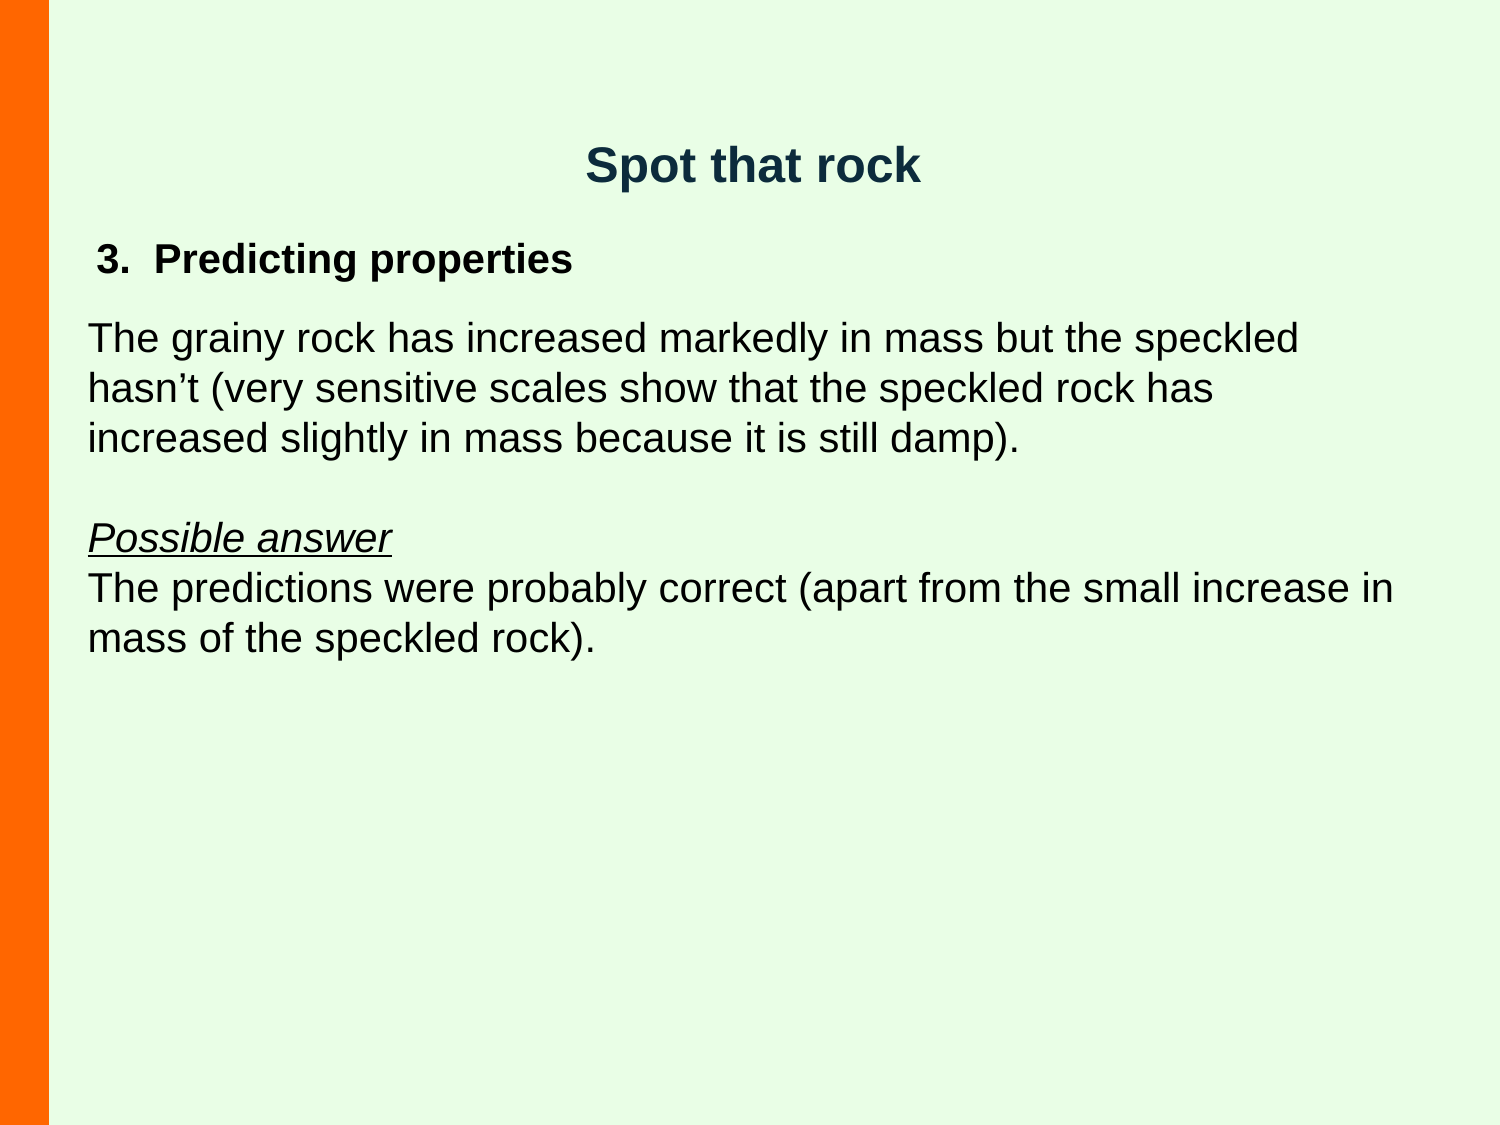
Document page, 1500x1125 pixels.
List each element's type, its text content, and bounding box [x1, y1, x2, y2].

text_box Spot that rock [159, 128, 1348, 198]
text_box 3. Predicting properties [81, 224, 1439, 390]
text_box The grainy rock has increased markedly in mass but the speckled hasn’t (very sensitive scales show that the speckled rock has increased slightly in mass because it is still damp). Possible answer The predictions were probably correct (apart from the small increase in mass of the speckled rock). [72, 303, 1411, 669]
